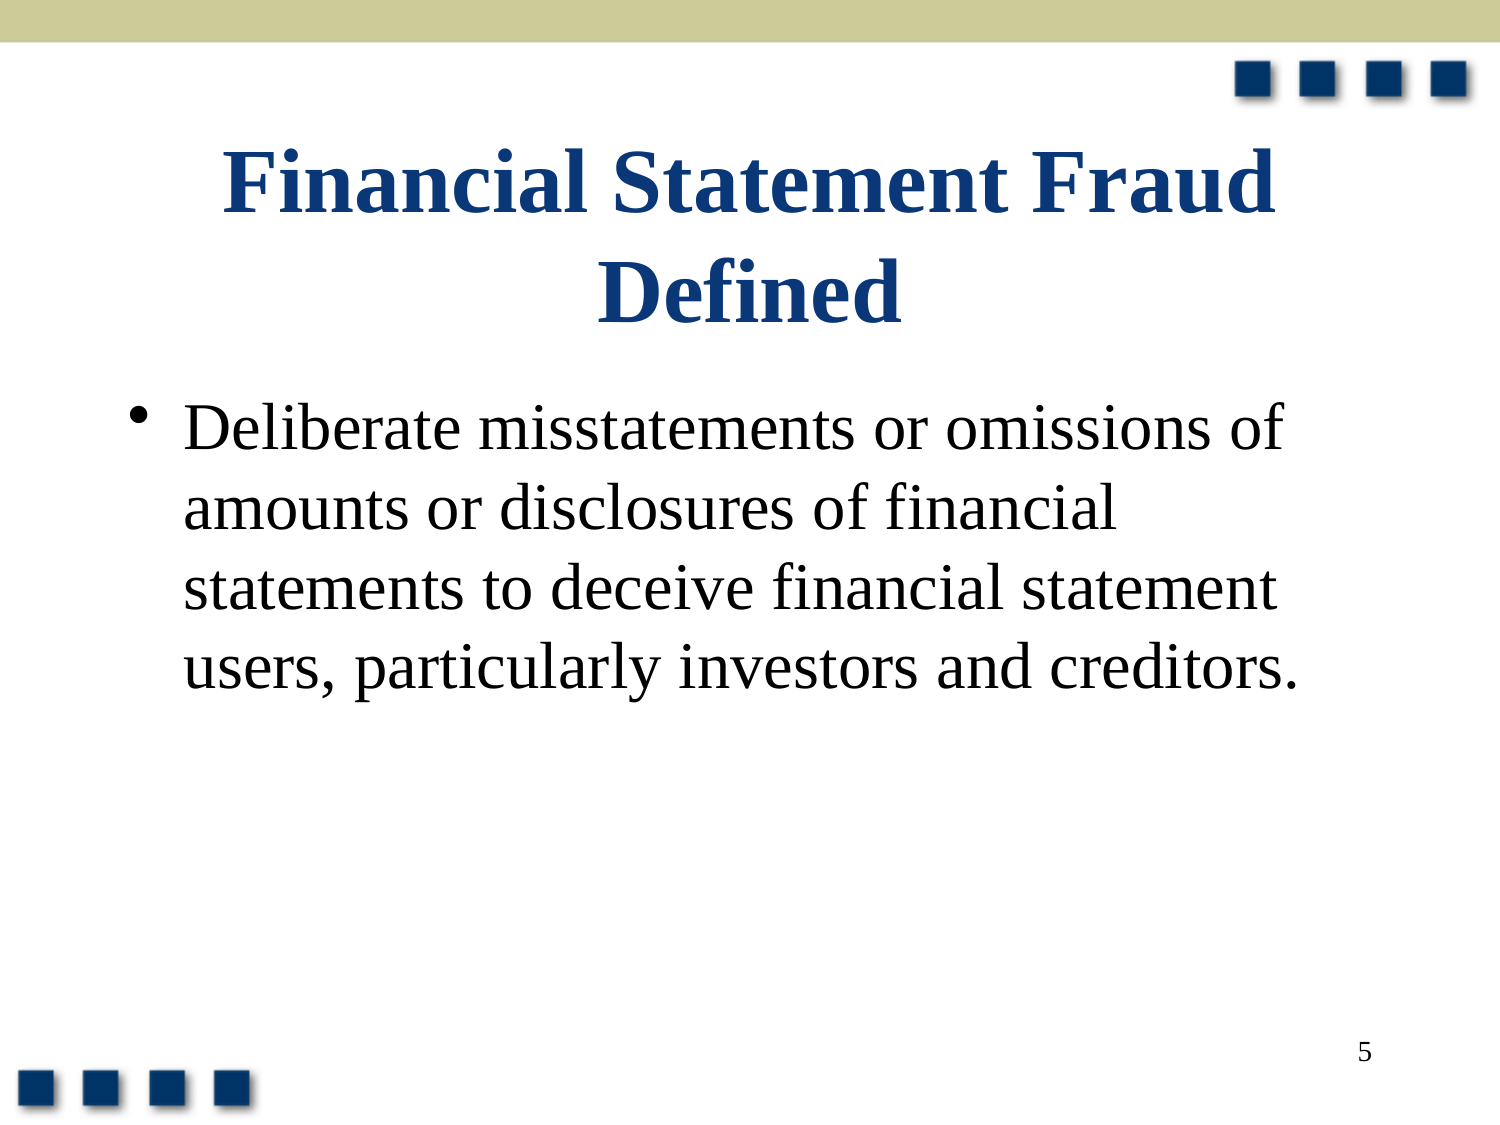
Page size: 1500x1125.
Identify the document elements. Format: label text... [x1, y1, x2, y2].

slide_number 5 [1074, 1024, 1388, 1101]
picture [0, 0, 1500, 1125]
title Financial Statement Fraud Defined [112, 137, 1388, 326]
list Deliberate misstatements or omissions of amounts or disclosures of financial statements to deceive financial statement users, particularly investors and creditors. [112, 374, 1388, 1001]
